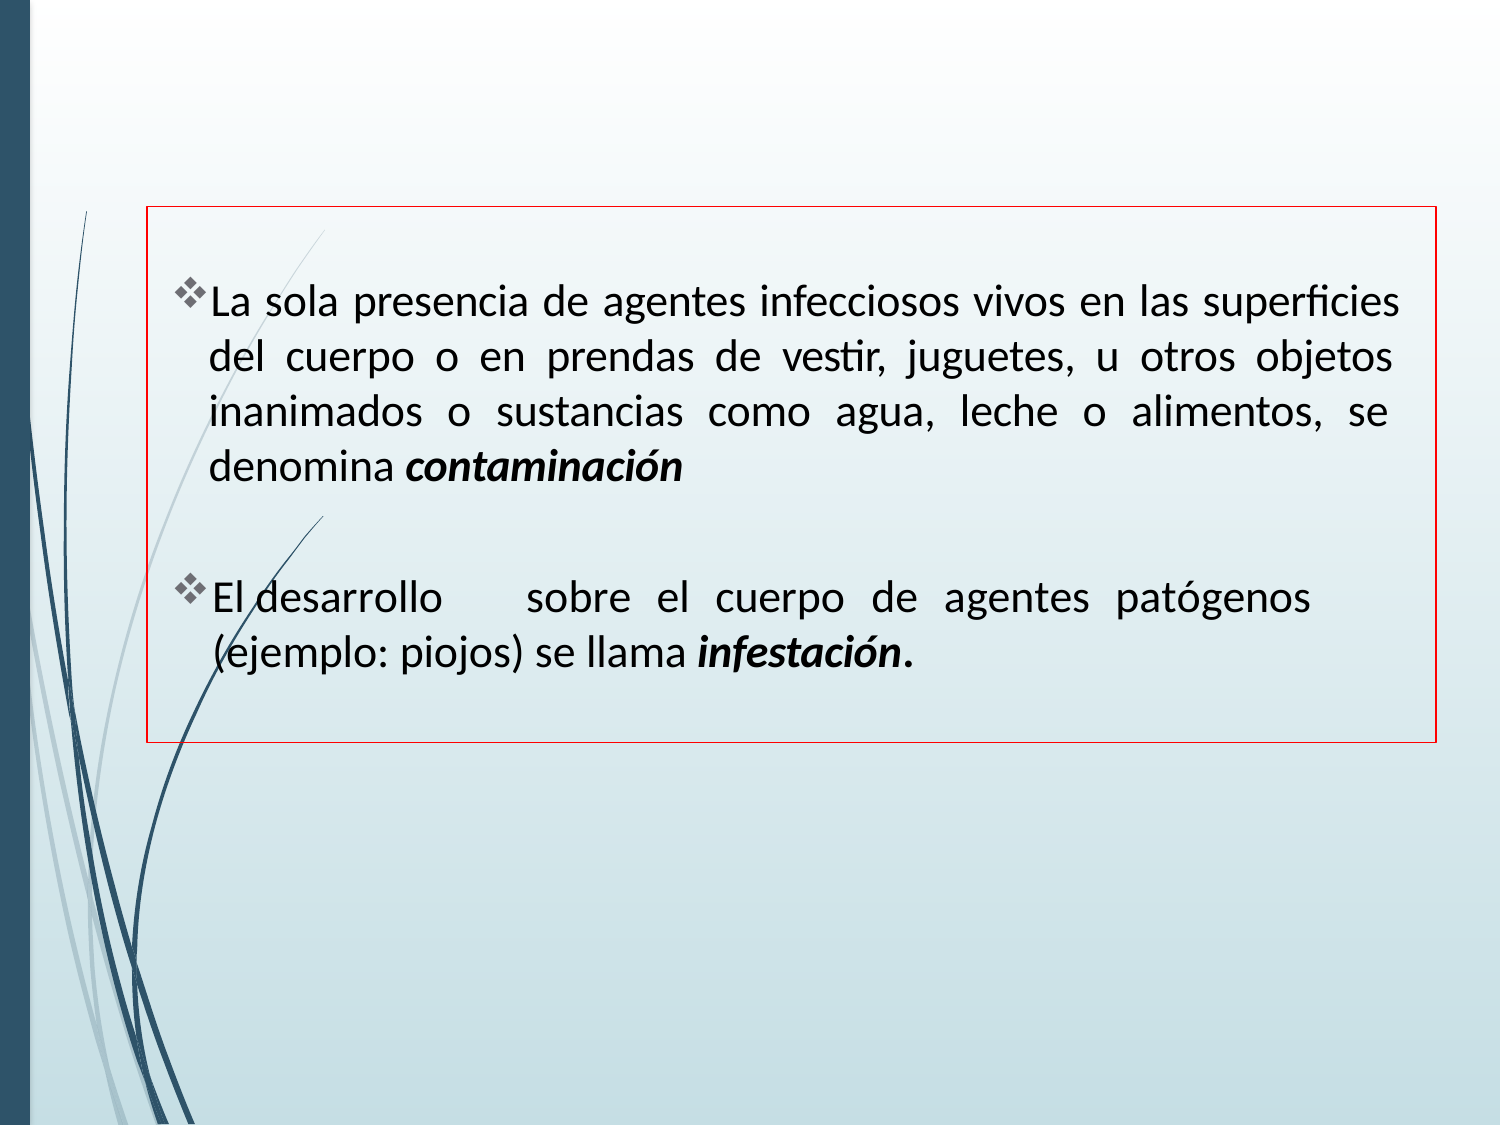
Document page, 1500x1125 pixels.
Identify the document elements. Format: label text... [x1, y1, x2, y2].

text_box [146, 206, 1437, 743]
text_box La sola presencia de agentes infecciosos vivos en las superficies del cuerpo o en prendas de vestir, juguetes, u otros objetos inanimados o sustancias como agua, leche o alimentos, se denomina contaminación El desarrollo sobre el cuerpo de agentes patógenos (ejemplo: piojos) se llama infestación. [169, 268, 1414, 677]
